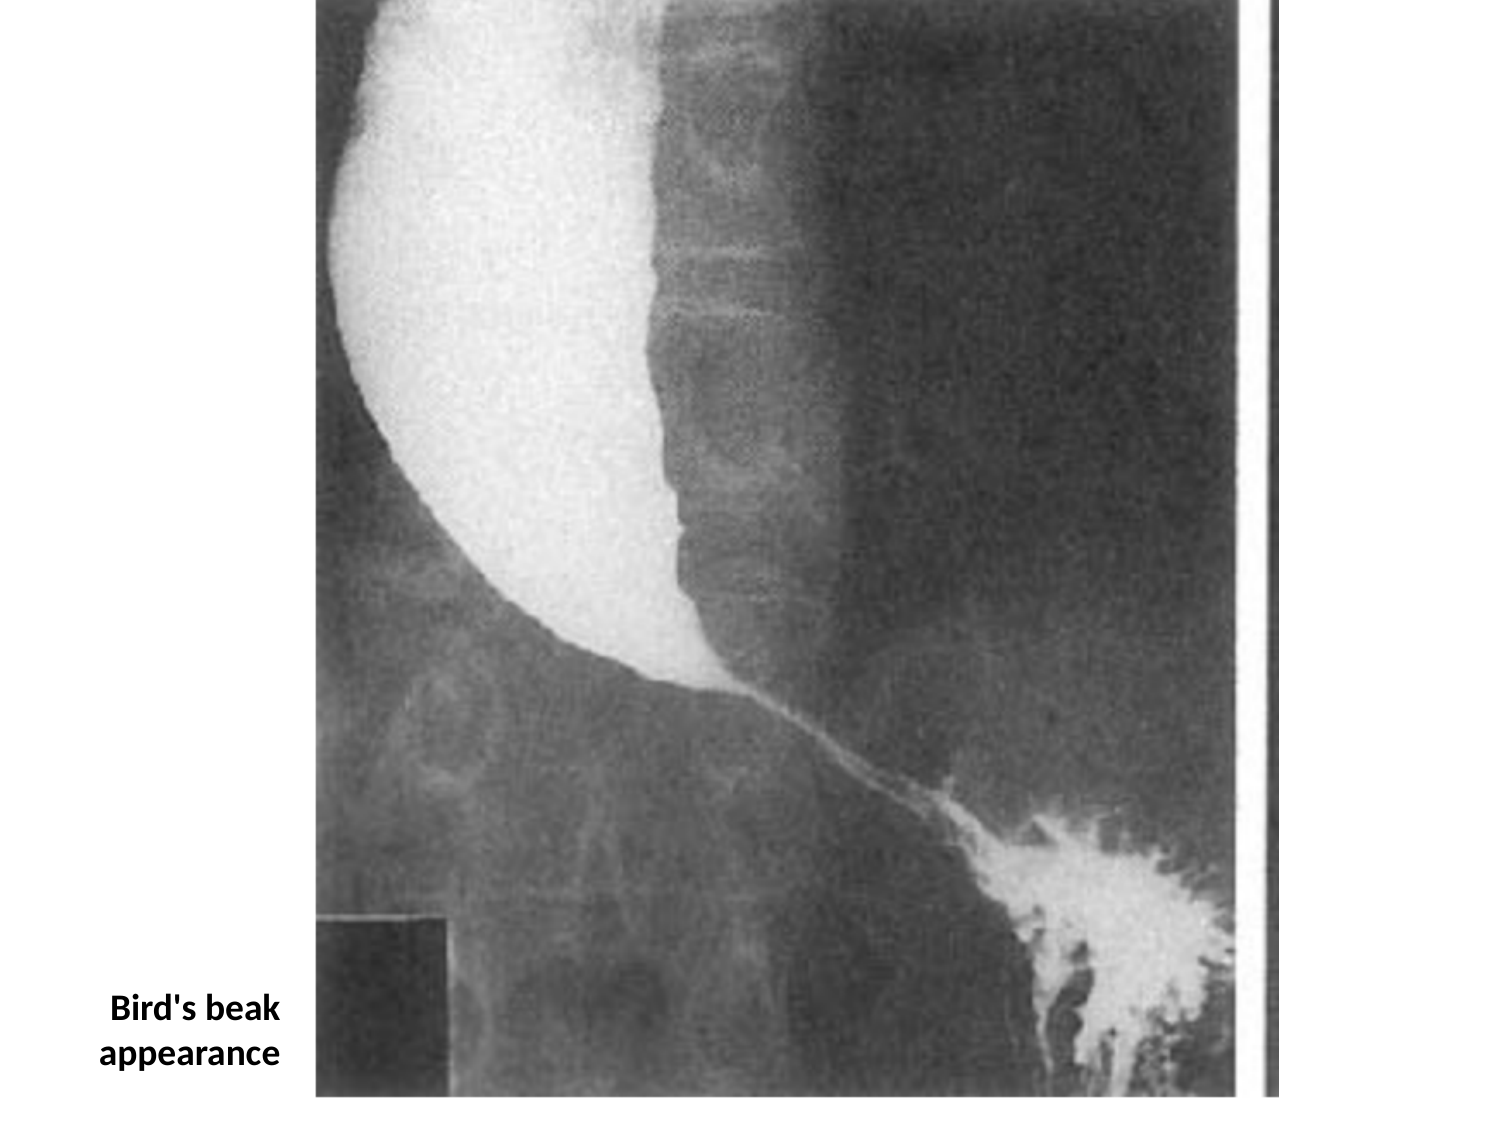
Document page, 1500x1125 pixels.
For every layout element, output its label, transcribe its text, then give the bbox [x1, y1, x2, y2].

text_box Bird's beak appearance [0, 975, 213, 1081]
picture [218, 0, 1279, 1125]
